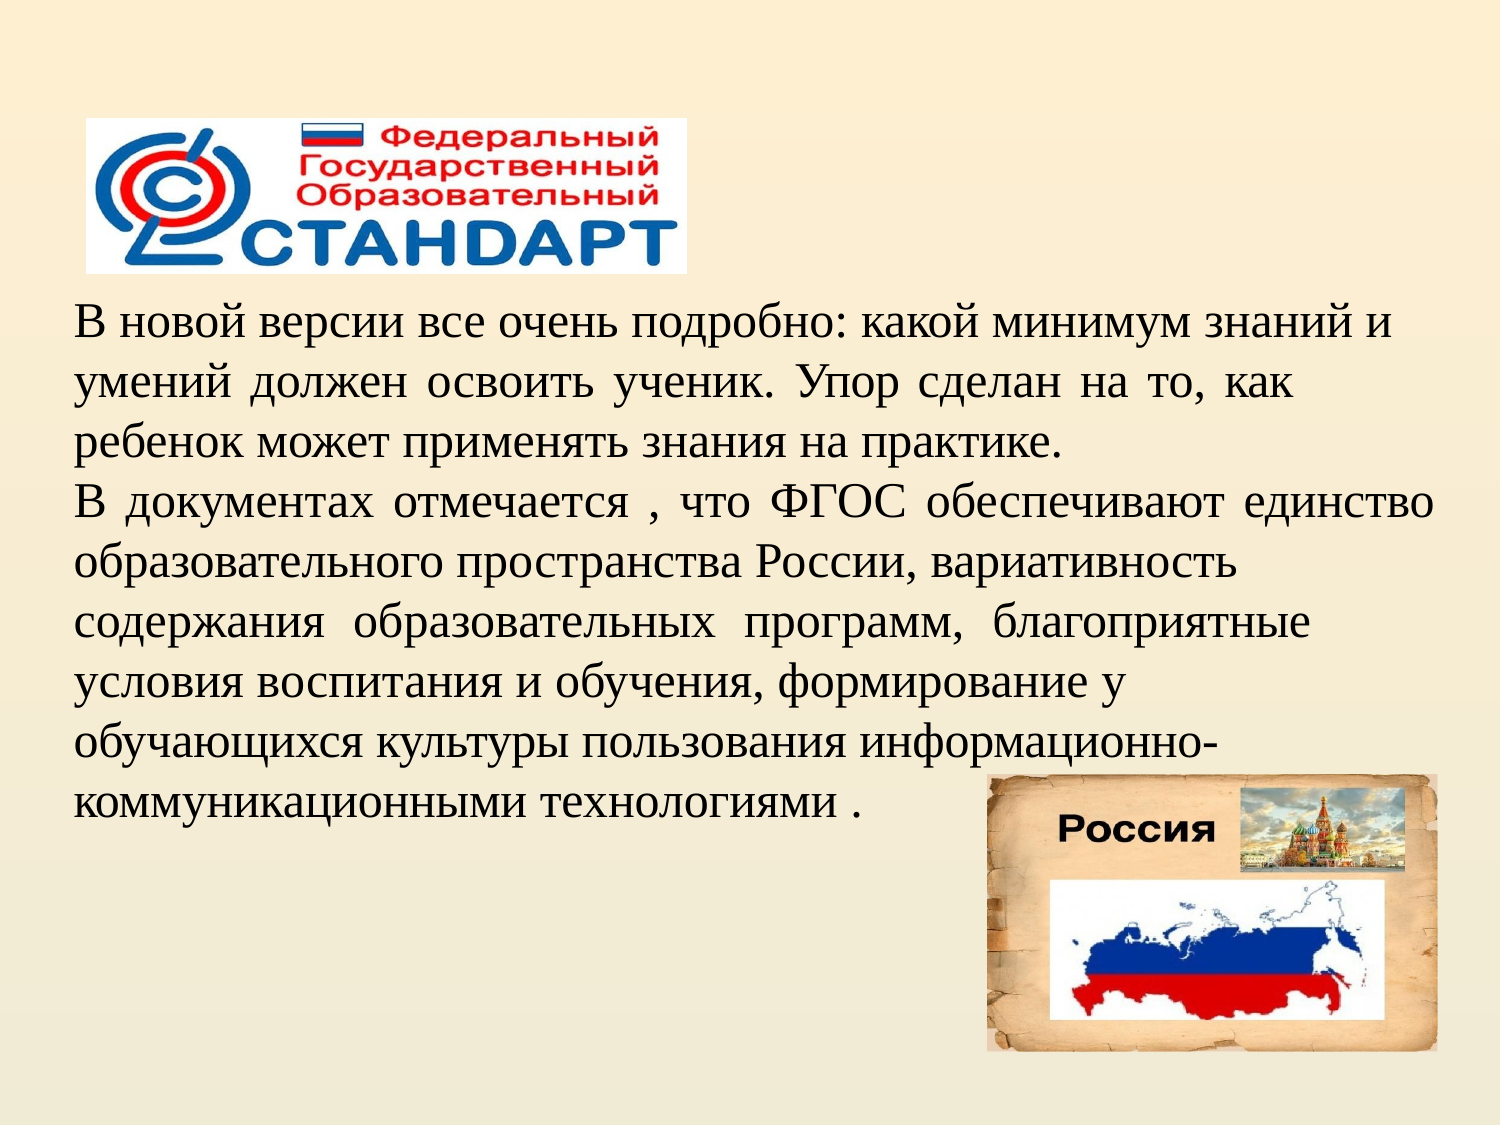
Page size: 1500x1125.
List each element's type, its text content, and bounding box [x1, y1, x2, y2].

text_box В новой версии все очень подробно: какой минимум знаний и умений должен освоить ученик. Упор сделан на то, как ребенок может применять знания на практике. В документах отмечается , что ФГОС обеспечивают единство образовательного пространства России, вариативность содержания образовательных программ, благоприятные условия воспитания и обучения, формирование у обучающихся культуры пользования информационно- коммуникационными технологиями . [71, 285, 1438, 828]
picture [987, 774, 1438, 1052]
picture [86, 118, 688, 274]
